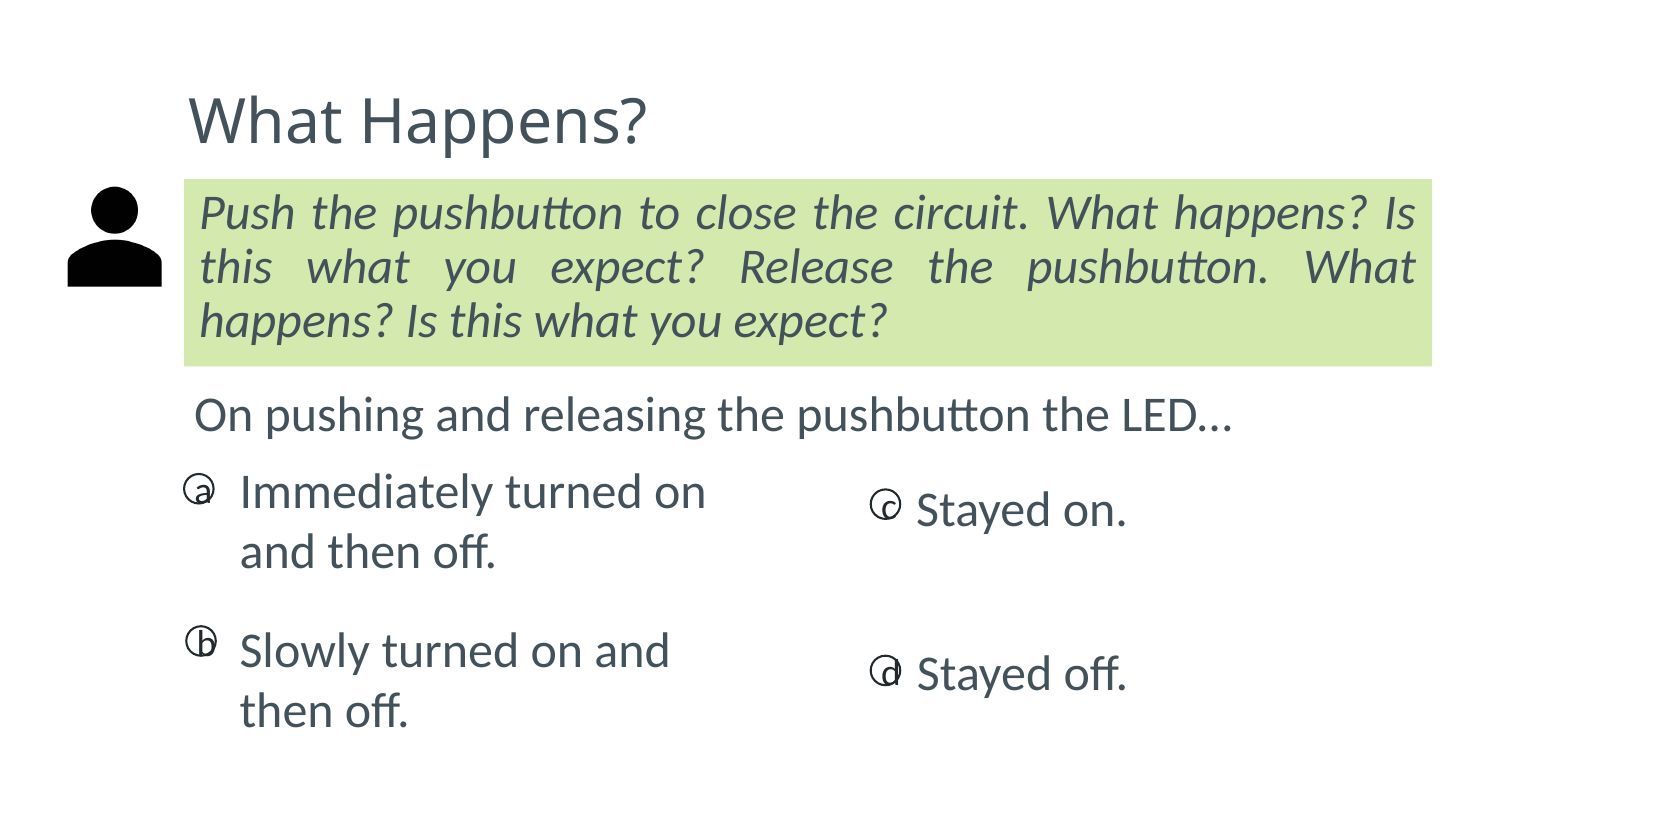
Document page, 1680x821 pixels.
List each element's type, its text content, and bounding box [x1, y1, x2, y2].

text_box a [183, 472, 215, 505]
text_box Immediately turned on and then off. [224, 450, 738, 586]
text_box b [185, 625, 217, 657]
list Push the pushbutton to close the circuit. What happens? Is this what you expect? Release the pushbutton. What happens? Is this what you expect? [184, 179, 1433, 367]
text_box Slowly turned on and then off. [224, 610, 738, 746]
text_box Stayed off. [902, 632, 1144, 708]
text_box d [869, 654, 902, 687]
text_box c [869, 488, 901, 520]
text_box Stayed on. [901, 469, 1143, 545]
text_box On pushing and releasing the pushbutton the LED… [179, 373, 1248, 449]
title What Happens? [173, 43, 1433, 179]
picture [43, 166, 185, 307]
